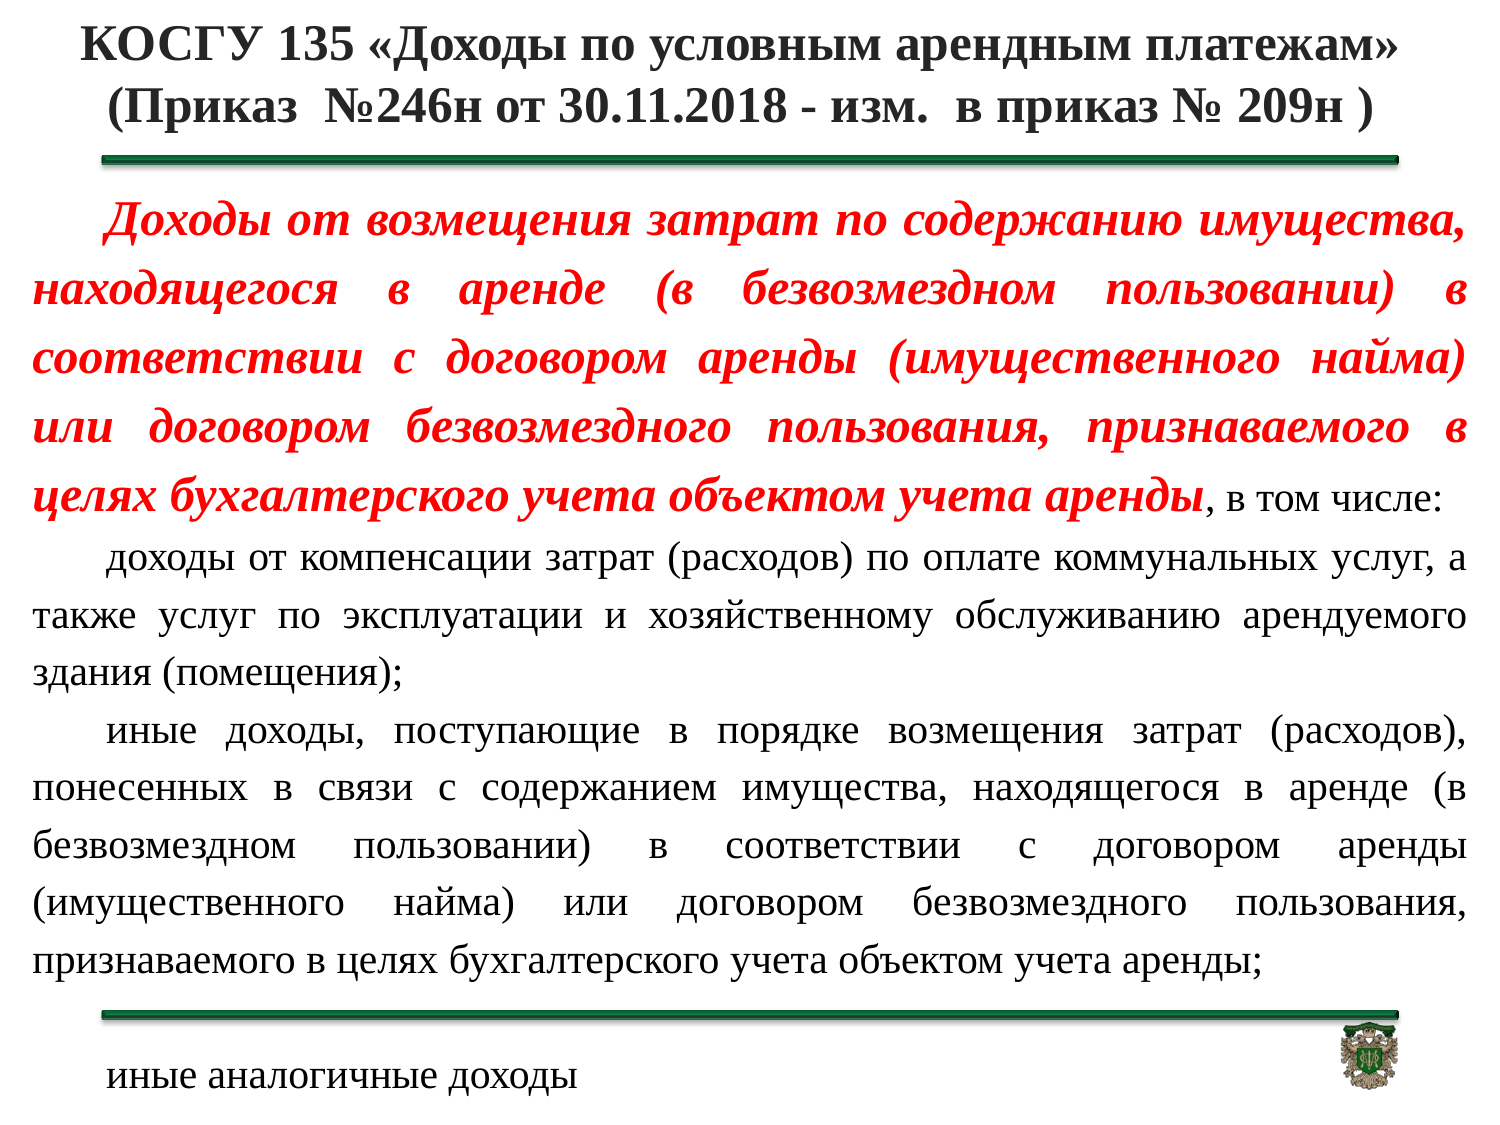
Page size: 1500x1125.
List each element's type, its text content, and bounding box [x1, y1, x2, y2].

title КОСГУ 135 «Доходы по условным арендным платежам» (Приказ №246н от 30.11.2018 - изм. в приказ № 209н ) [0, 9, 1483, 134]
text_box Доходы от возмещения затрат по содержанию имущества, находящегося в аренде (в безвозмездном пользовании) в соответствии с договором аренды (имущественного найма) или договором безвозмездного пользования, признаваемого в целях бухгалтерского учета объектом учета аренды, в том числе: доходы от компенсации затрат (расходов) по оплате коммунальных услуг, а также услуг по эксплуатации и хозяйственному обслуживанию арендуемого здания (помещения); иные доходы, поступающие в порядке возмещения затрат (расходов), понесенных в связи с содержанием имущества, находящегося в аренде (в безвозмездном пользовании) в соответствии с договором аренды (имущественного найма) или договором безвозмездного пользования, признаваемого в целях бухгалтерского учета объектом учета аренды; иные аналогичные доходы [17, 169, 1483, 1104]
picture [93, 150, 1406, 169]
